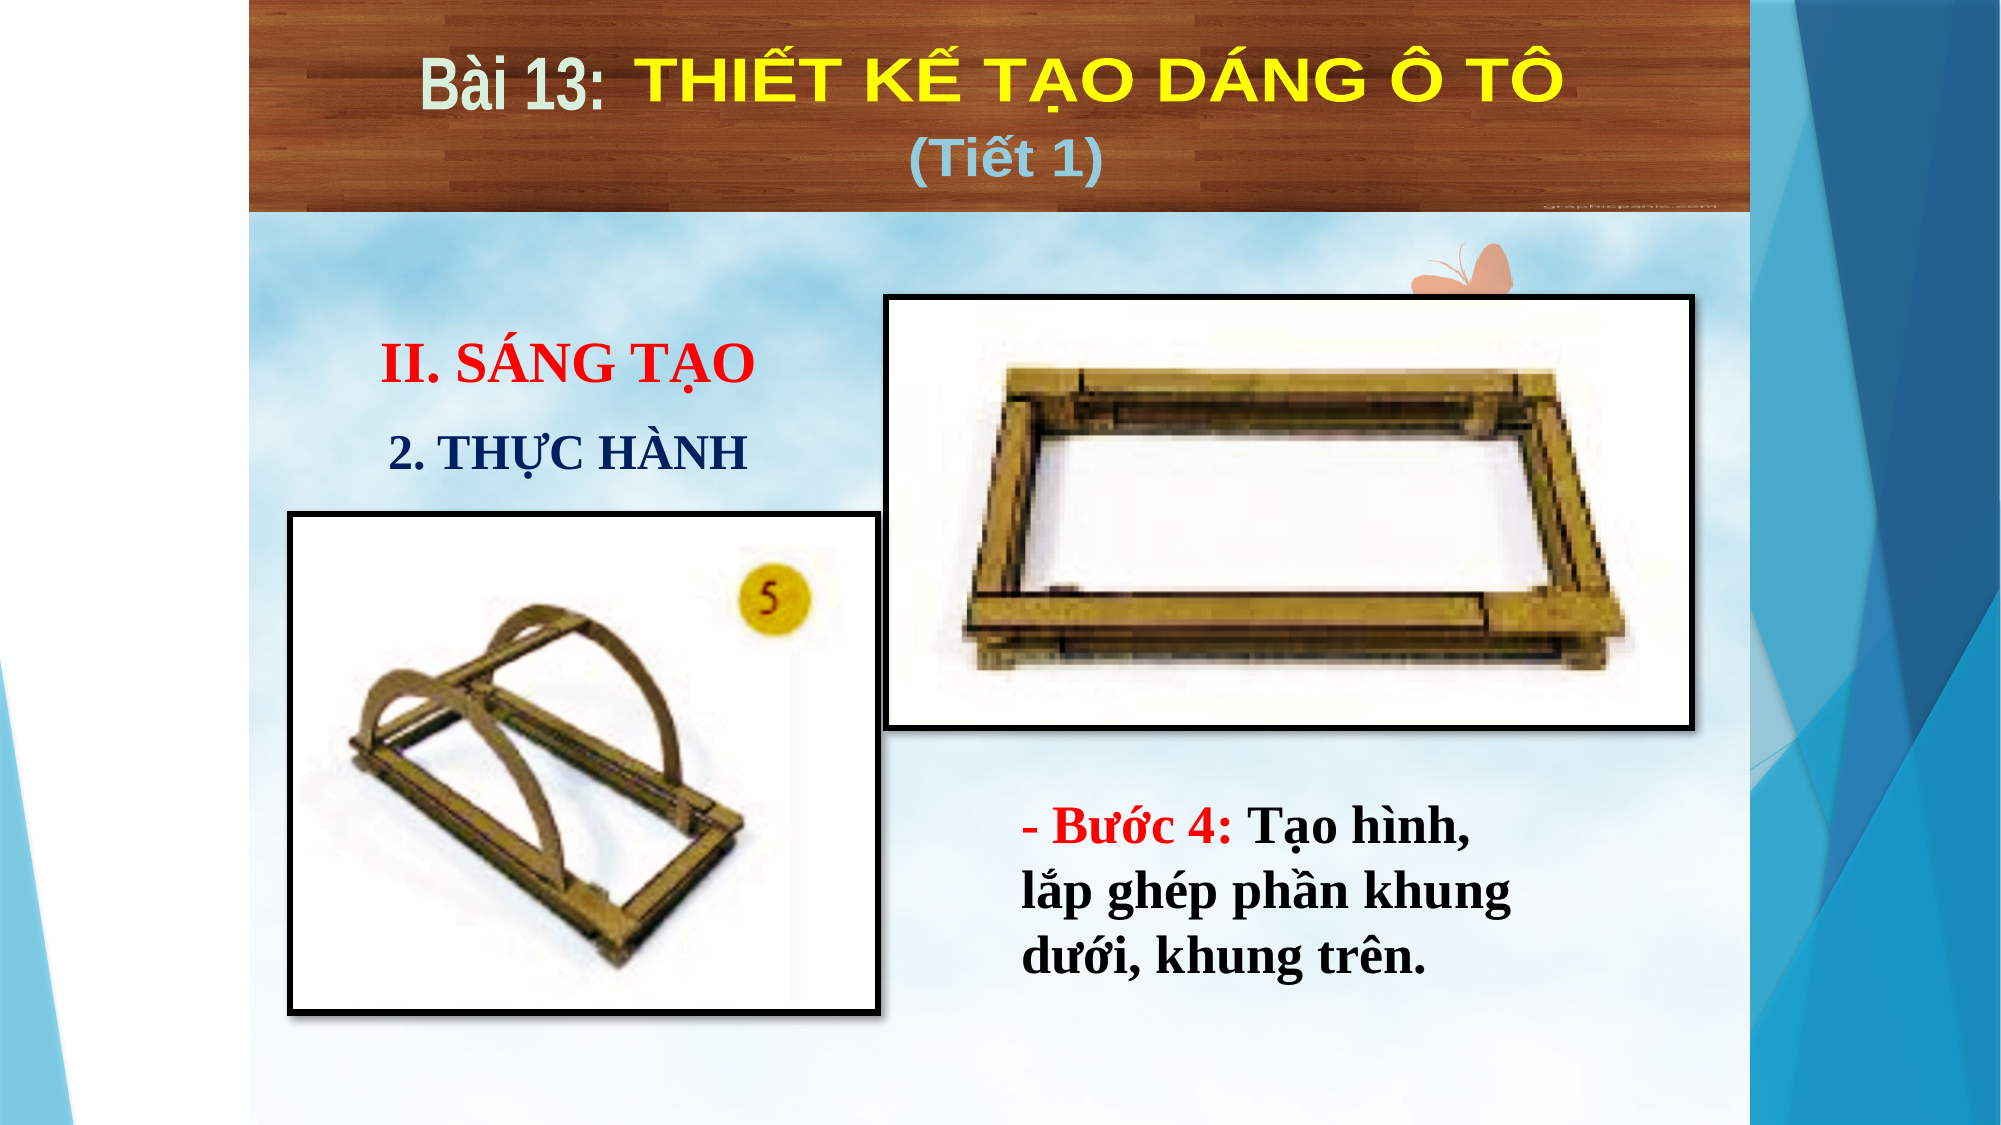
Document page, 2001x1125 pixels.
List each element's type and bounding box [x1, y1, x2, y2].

picture [249, 0, 1751, 1125]
